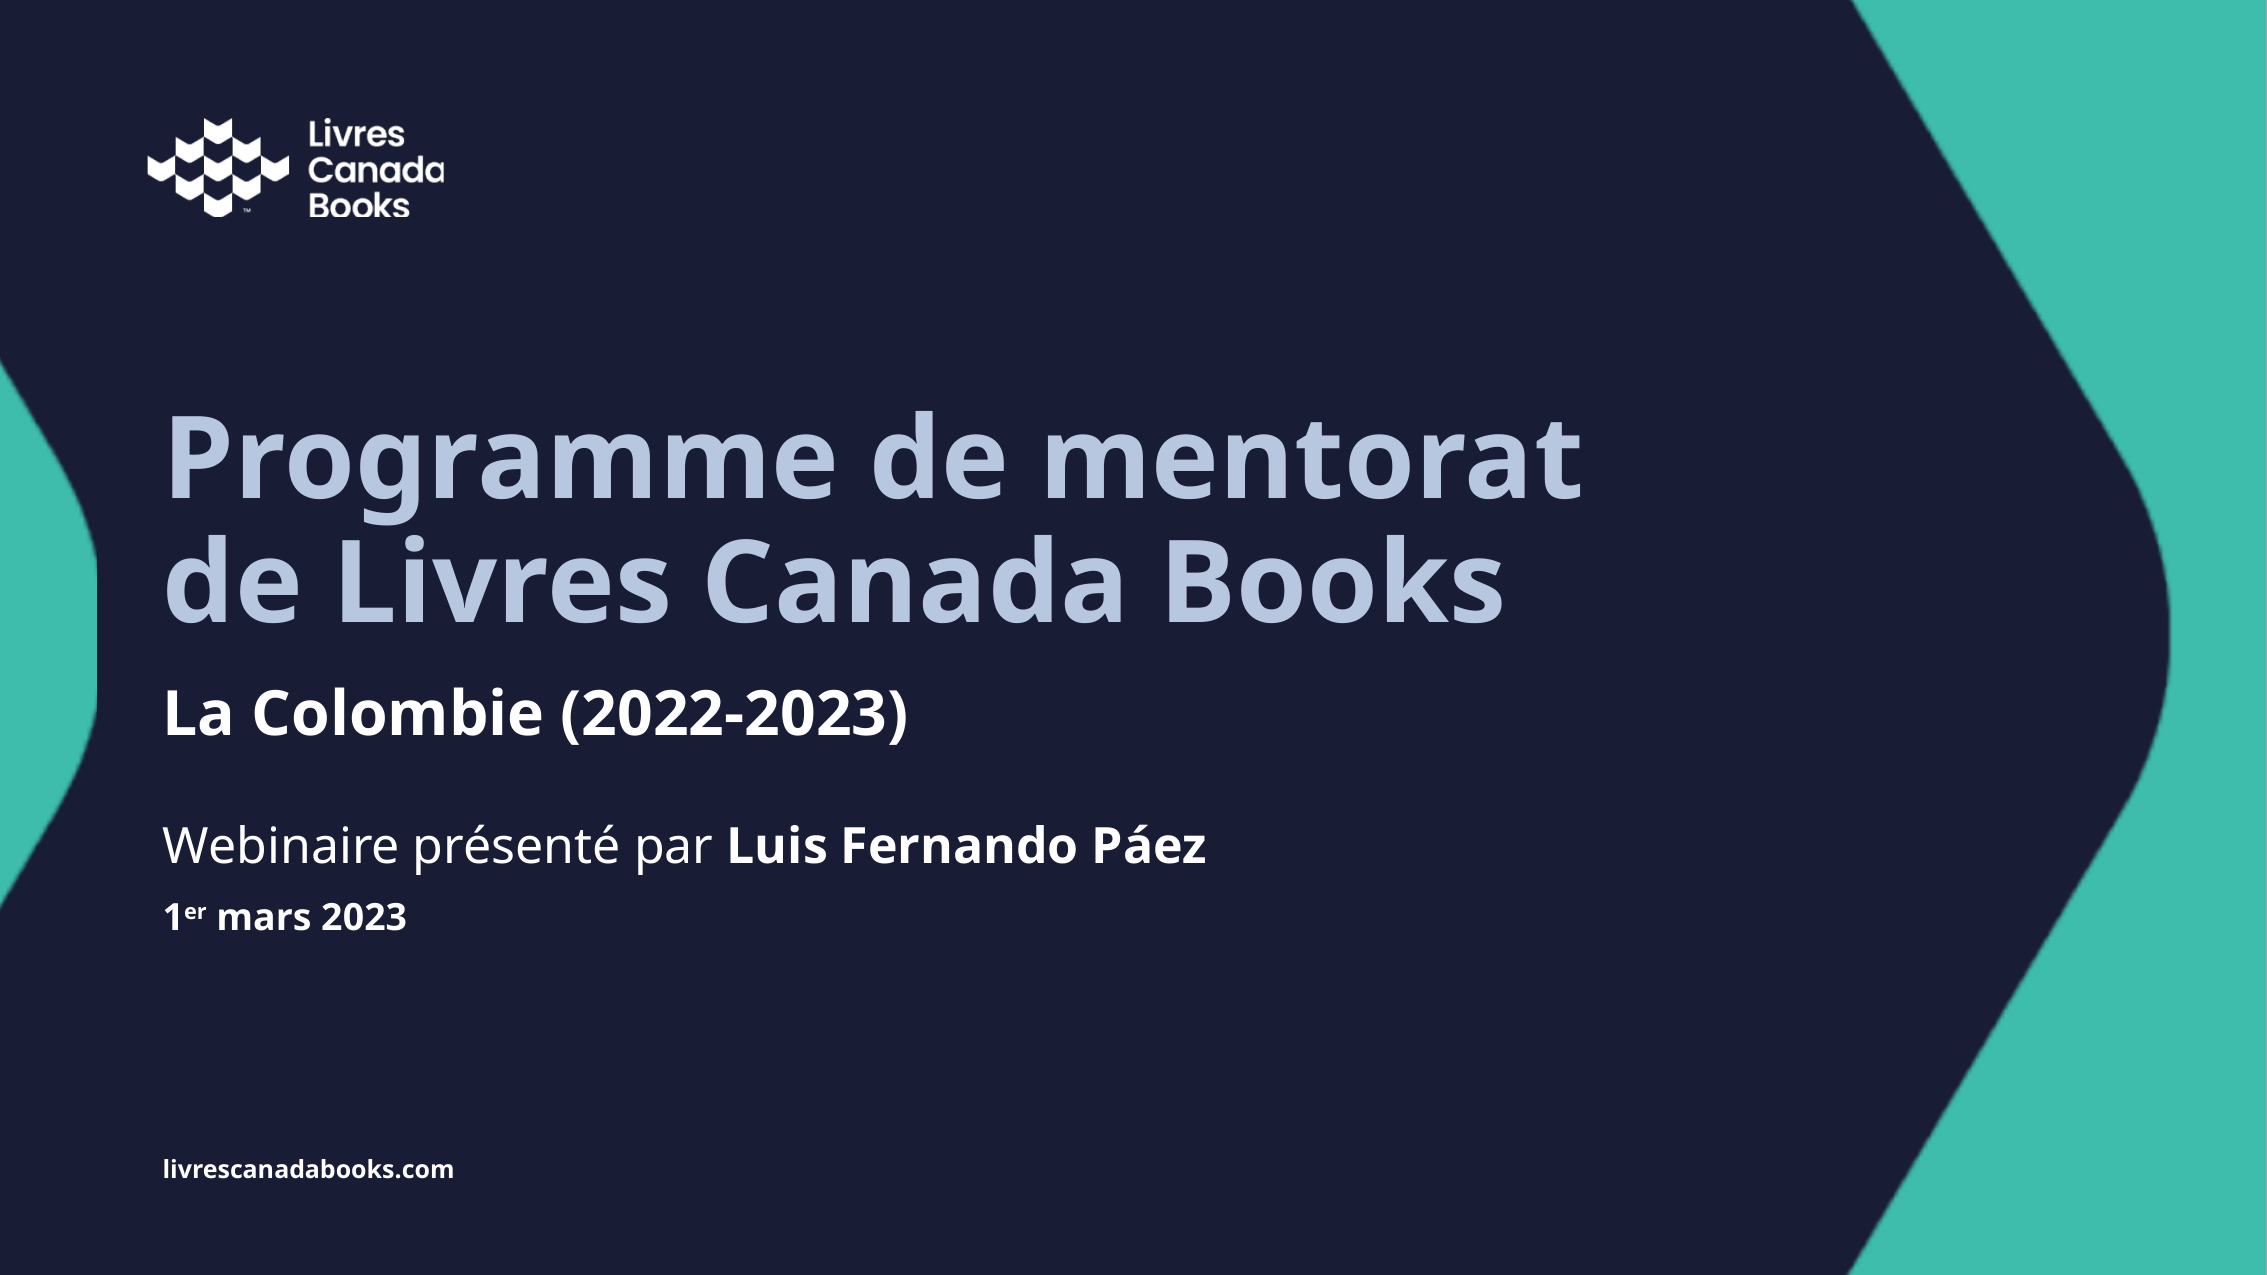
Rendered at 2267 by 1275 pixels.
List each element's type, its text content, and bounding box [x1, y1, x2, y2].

footer livrescanadabooks.com [147, 1123, 483, 1191]
text_box La Colombie (2022-2023) [147, 673, 2119, 878]
subtitle Webinaire présenté par Luis Fernando Páez 1er mars 2023 [147, 878, 2119, 1086]
title Programme de mentorat de Livres Canada Books [147, 189, 2267, 655]
